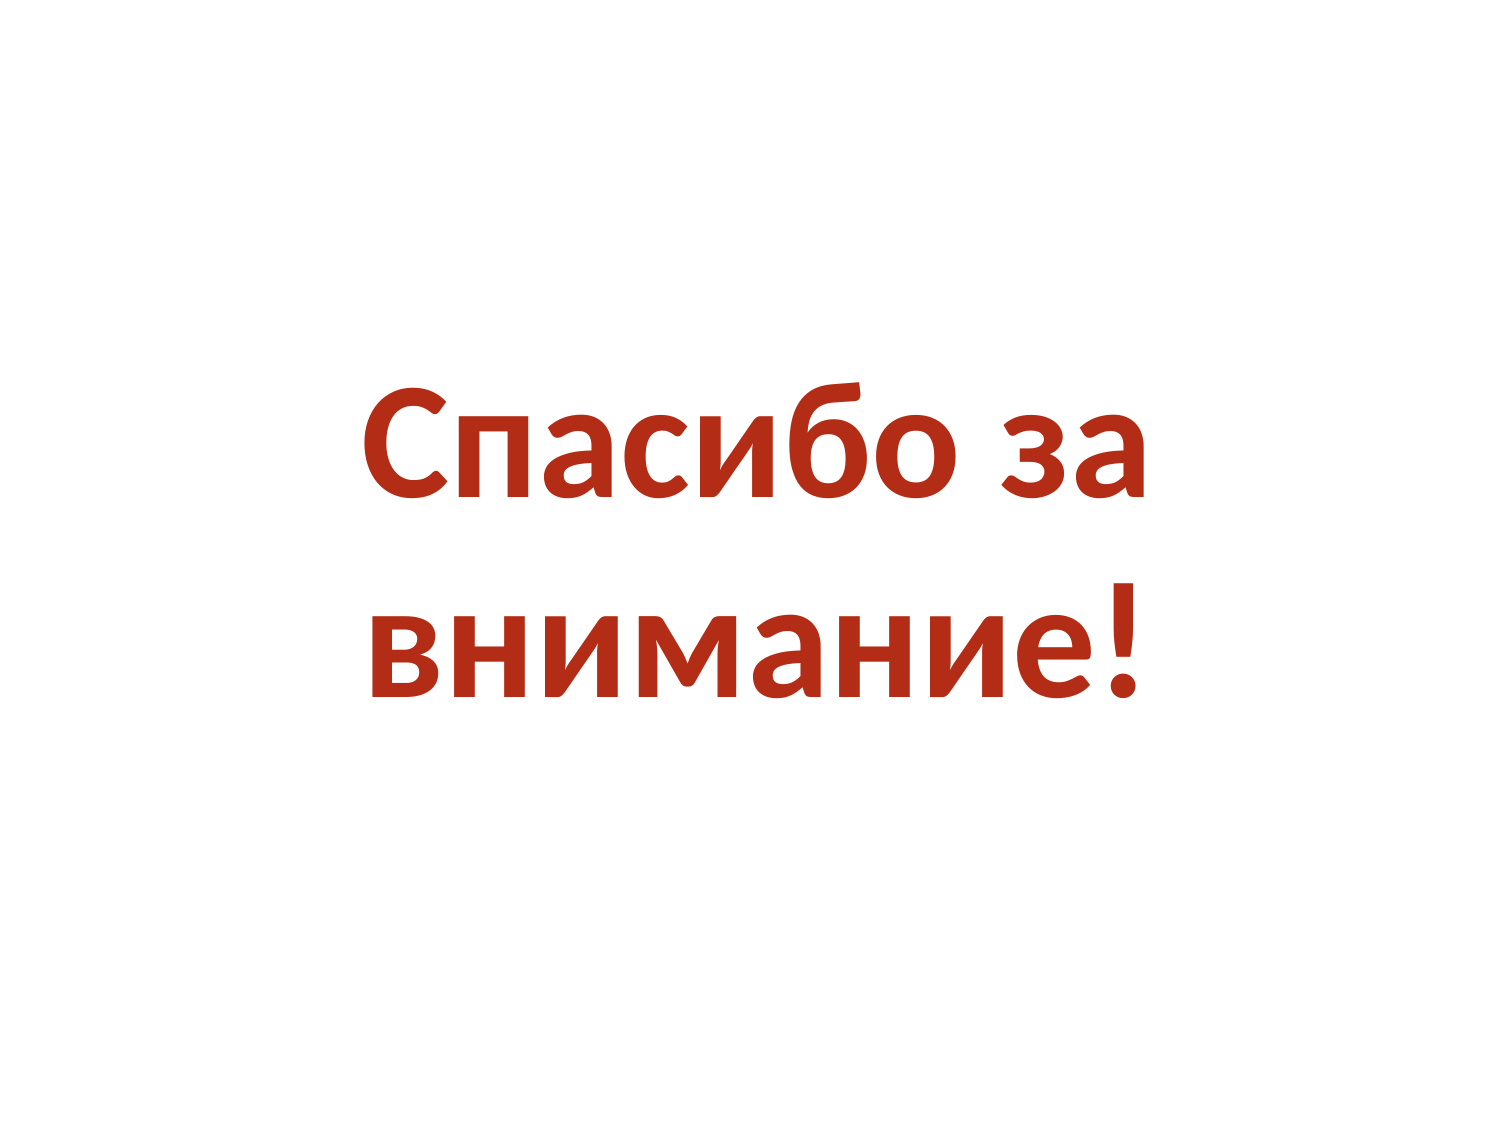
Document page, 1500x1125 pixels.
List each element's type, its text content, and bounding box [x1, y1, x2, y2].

title Спасибо за внимание! [70, 304, 1445, 757]
